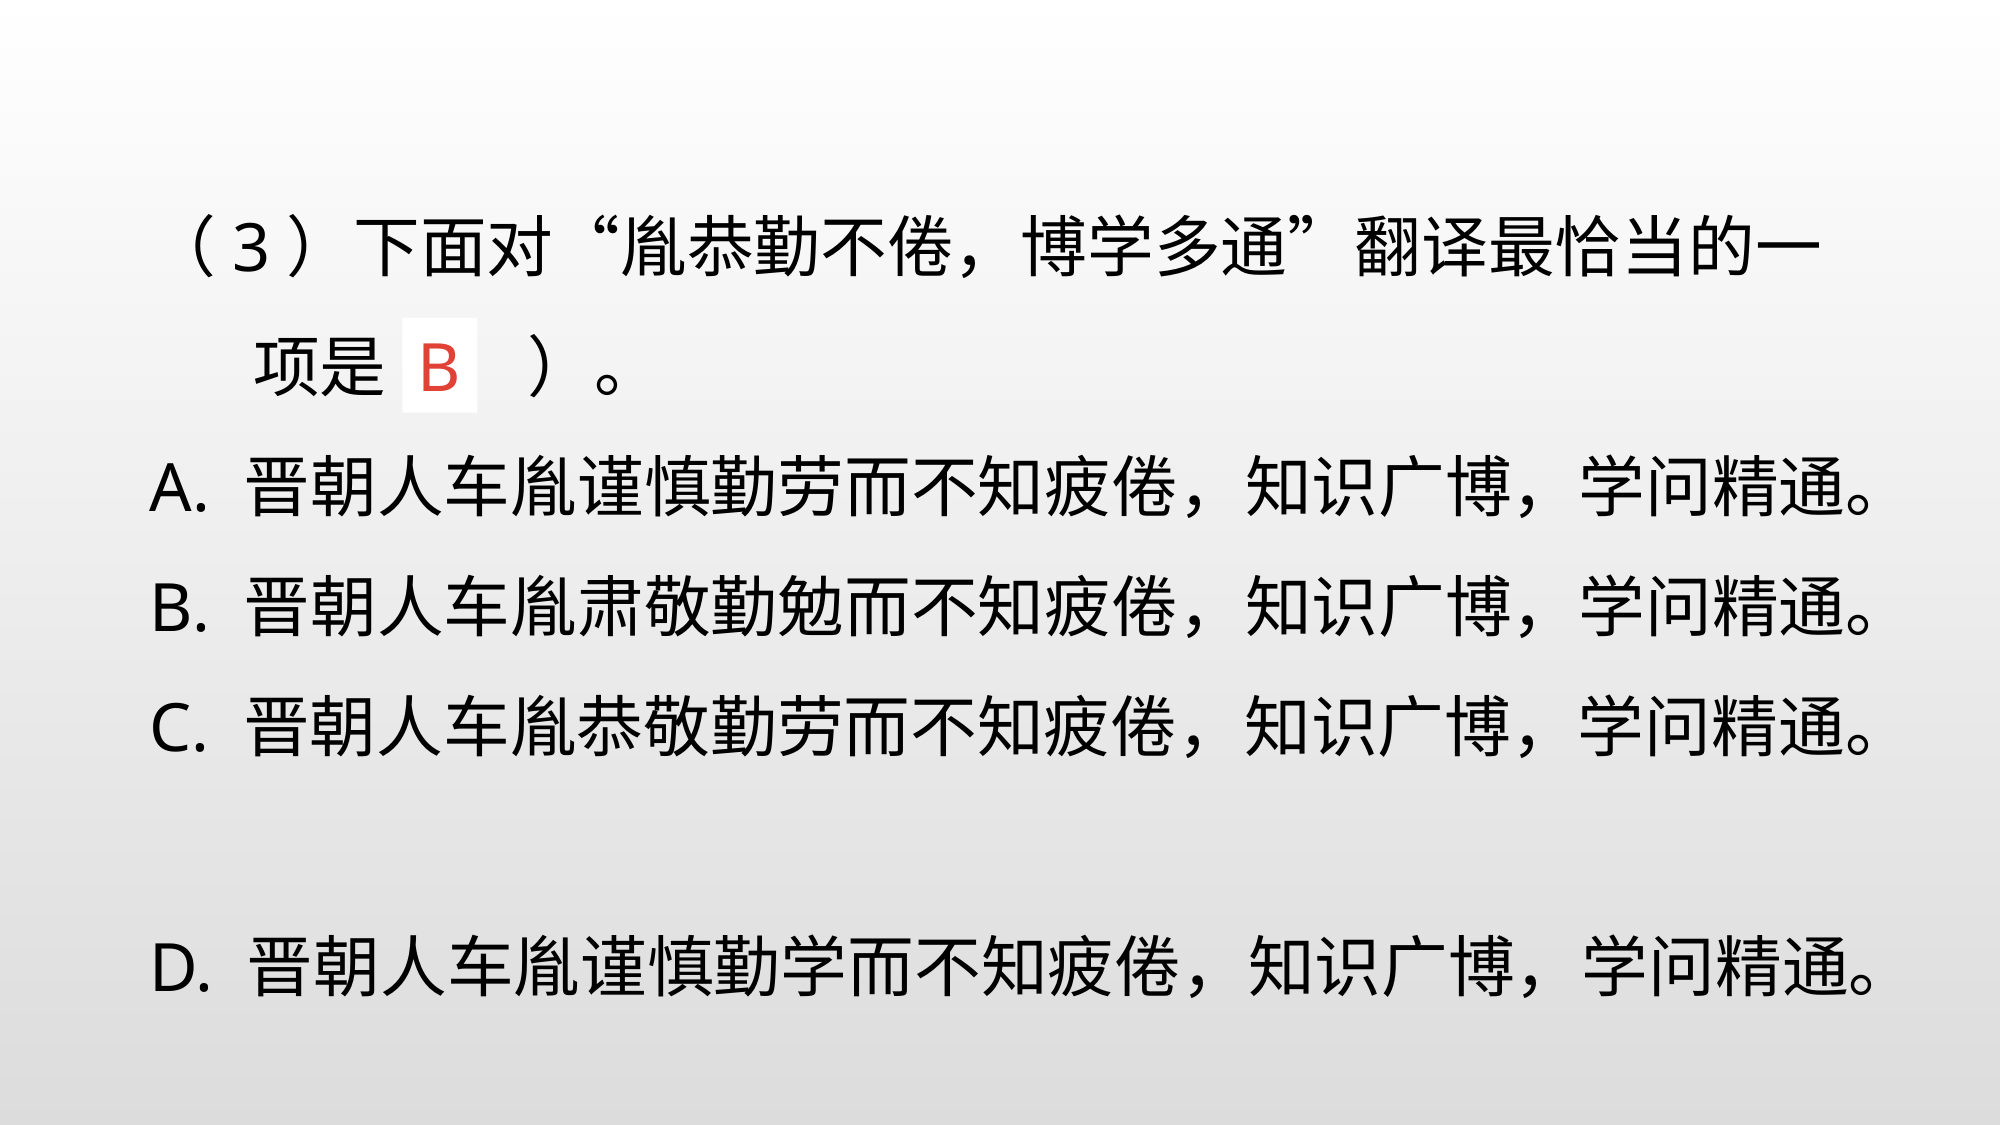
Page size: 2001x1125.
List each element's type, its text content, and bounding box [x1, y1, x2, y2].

text_box （3）下面对“胤恭勤不倦，博学多通”翻译最恰当的一项是（ ）。 A. 晋朝人车胤谨慎勤劳而不知疲倦，知识广博，学问精通。 B. 晋朝人车胤肃敬勤勉而不知疲倦，知识广博，学问精通。 C. 晋朝人车胤恭敬勤劳而不知疲倦，知识广博，学问精通。 D. 晋朝人车胤谨慎勤学而不知疲倦，知识广博，学问精通。 [31, 157, 1890, 1013]
text_box B [401, 317, 478, 414]
